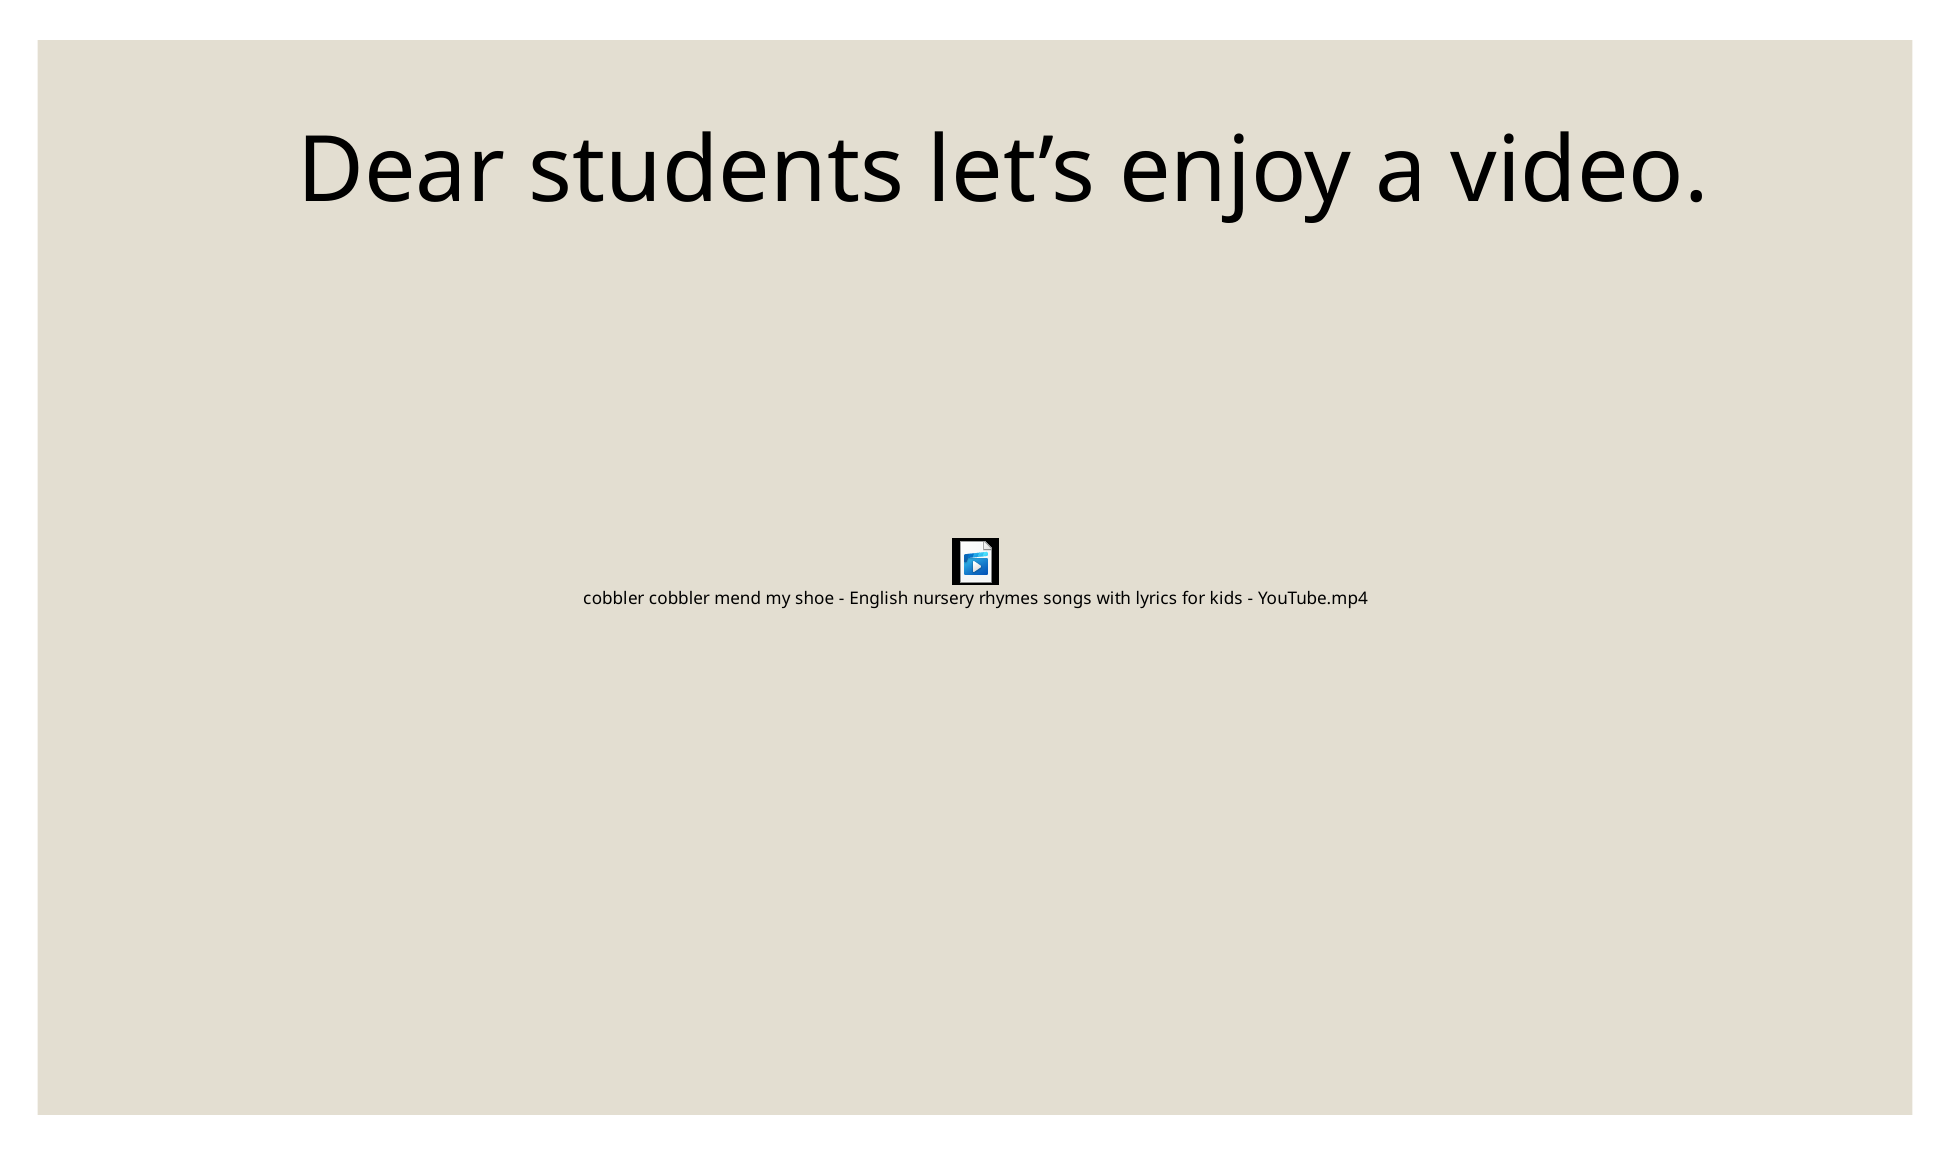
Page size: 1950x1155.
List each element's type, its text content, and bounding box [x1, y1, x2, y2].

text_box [514, 538, 1436, 618]
text_box Dear students let’s enjoy a video. [282, 102, 1726, 228]
